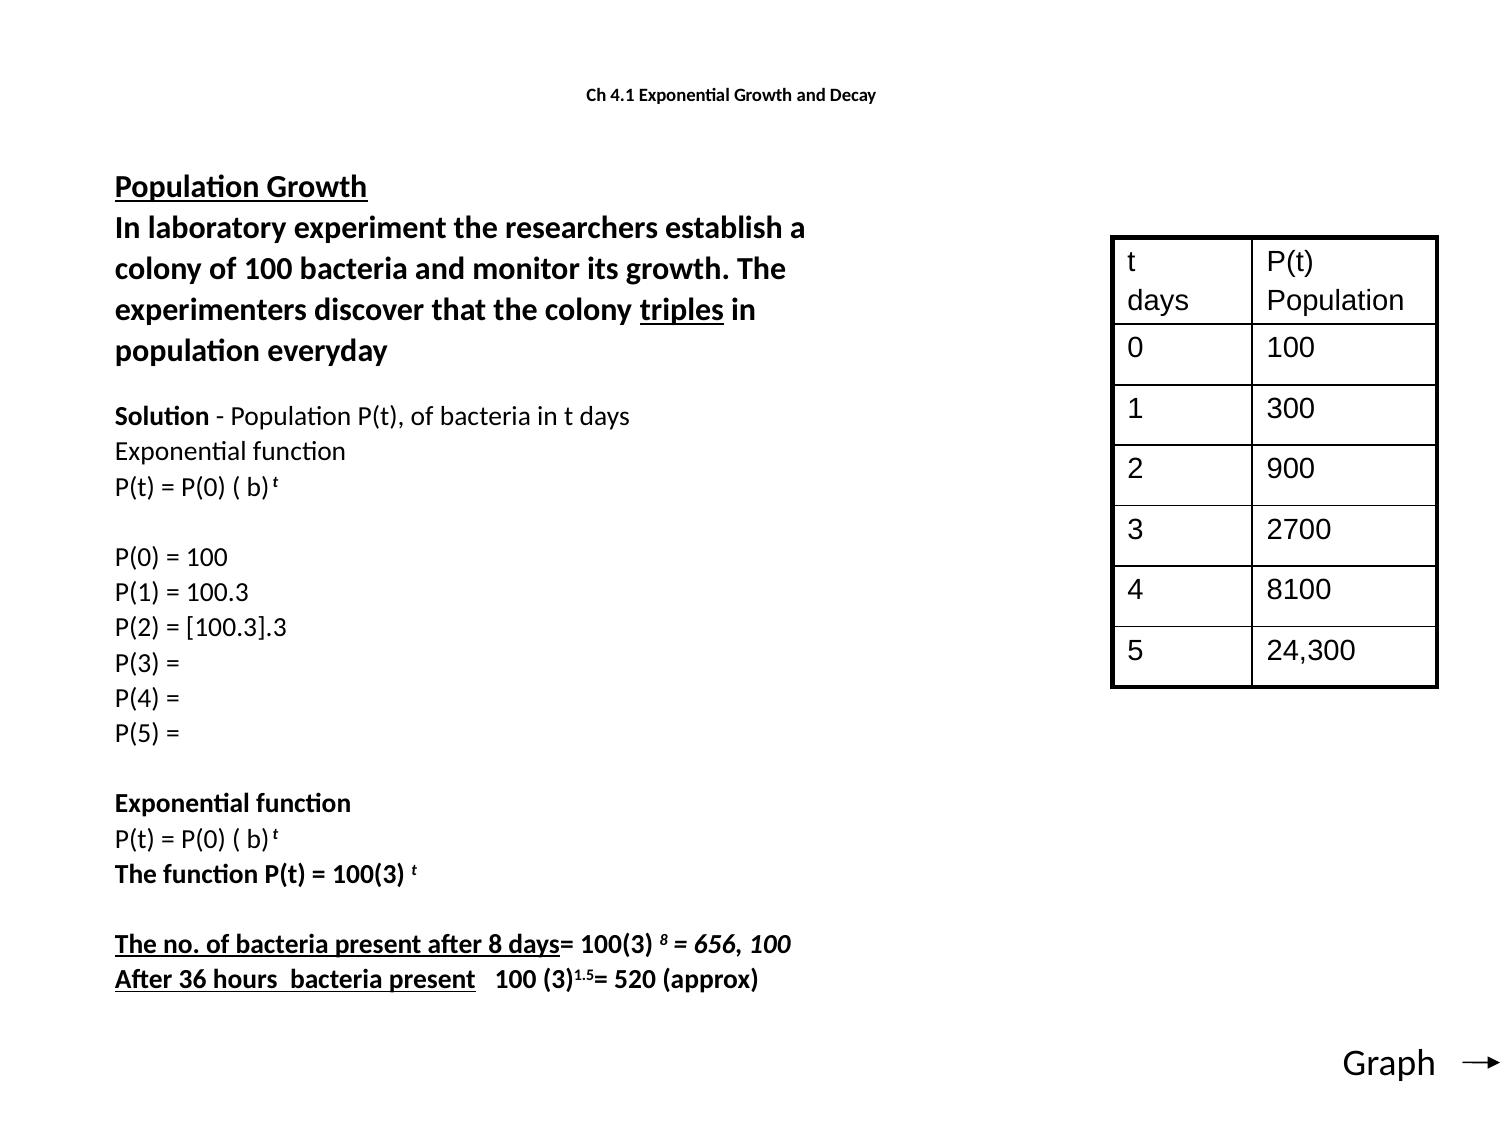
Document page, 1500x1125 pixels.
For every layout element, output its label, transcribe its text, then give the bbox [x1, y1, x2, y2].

table_cell 2 [1115, 446, 1251, 505]
title Ch 4.1 Exponential Growth and Decay [99, 75, 1363, 113]
table_cell 3 [1115, 506, 1251, 565]
list Population Growth In laboratory experiment the researchers establish a colony of 100 bacteria and monitor its growth. The experimenters discover that the colony triples in population everyday Solution - Population P(t), of bacteria in t days Exponential function P(t) = P(0) ( b) t P(0) = 100 P(1) = 100.3 P(2) = [100.3].3 P(3) = P(4) = P(5) = Exponential function P(t) = P(0) ( b) t The function P(t) = 100(3) t The no. of bacteria present after 8 days= 100(3) 8 = 656, 100 After 36 hours bacteria present 100 (3)1.5= 520 (approx) [99, 162, 1375, 1013]
table_cell 900 [1253, 446, 1435, 505]
table_cell 24,300 [1253, 627, 1435, 685]
text_box Graph [1327, 1030, 1452, 1091]
table_cell 1 [1115, 386, 1251, 444]
table_cell 8100 [1253, 567, 1435, 626]
table_header t days [1115, 240, 1251, 323]
text_box [1462, 1056, 1500, 1069]
table_cell 4 [1115, 567, 1251, 626]
table_cell 100 [1253, 325, 1435, 384]
table_header P(t) Population [1253, 240, 1435, 323]
table_cell 2700 [1253, 506, 1435, 565]
table_cell 300 [1253, 386, 1435, 444]
table_cell 0 [1115, 325, 1251, 384]
table_cell 5 [1115, 627, 1251, 685]
